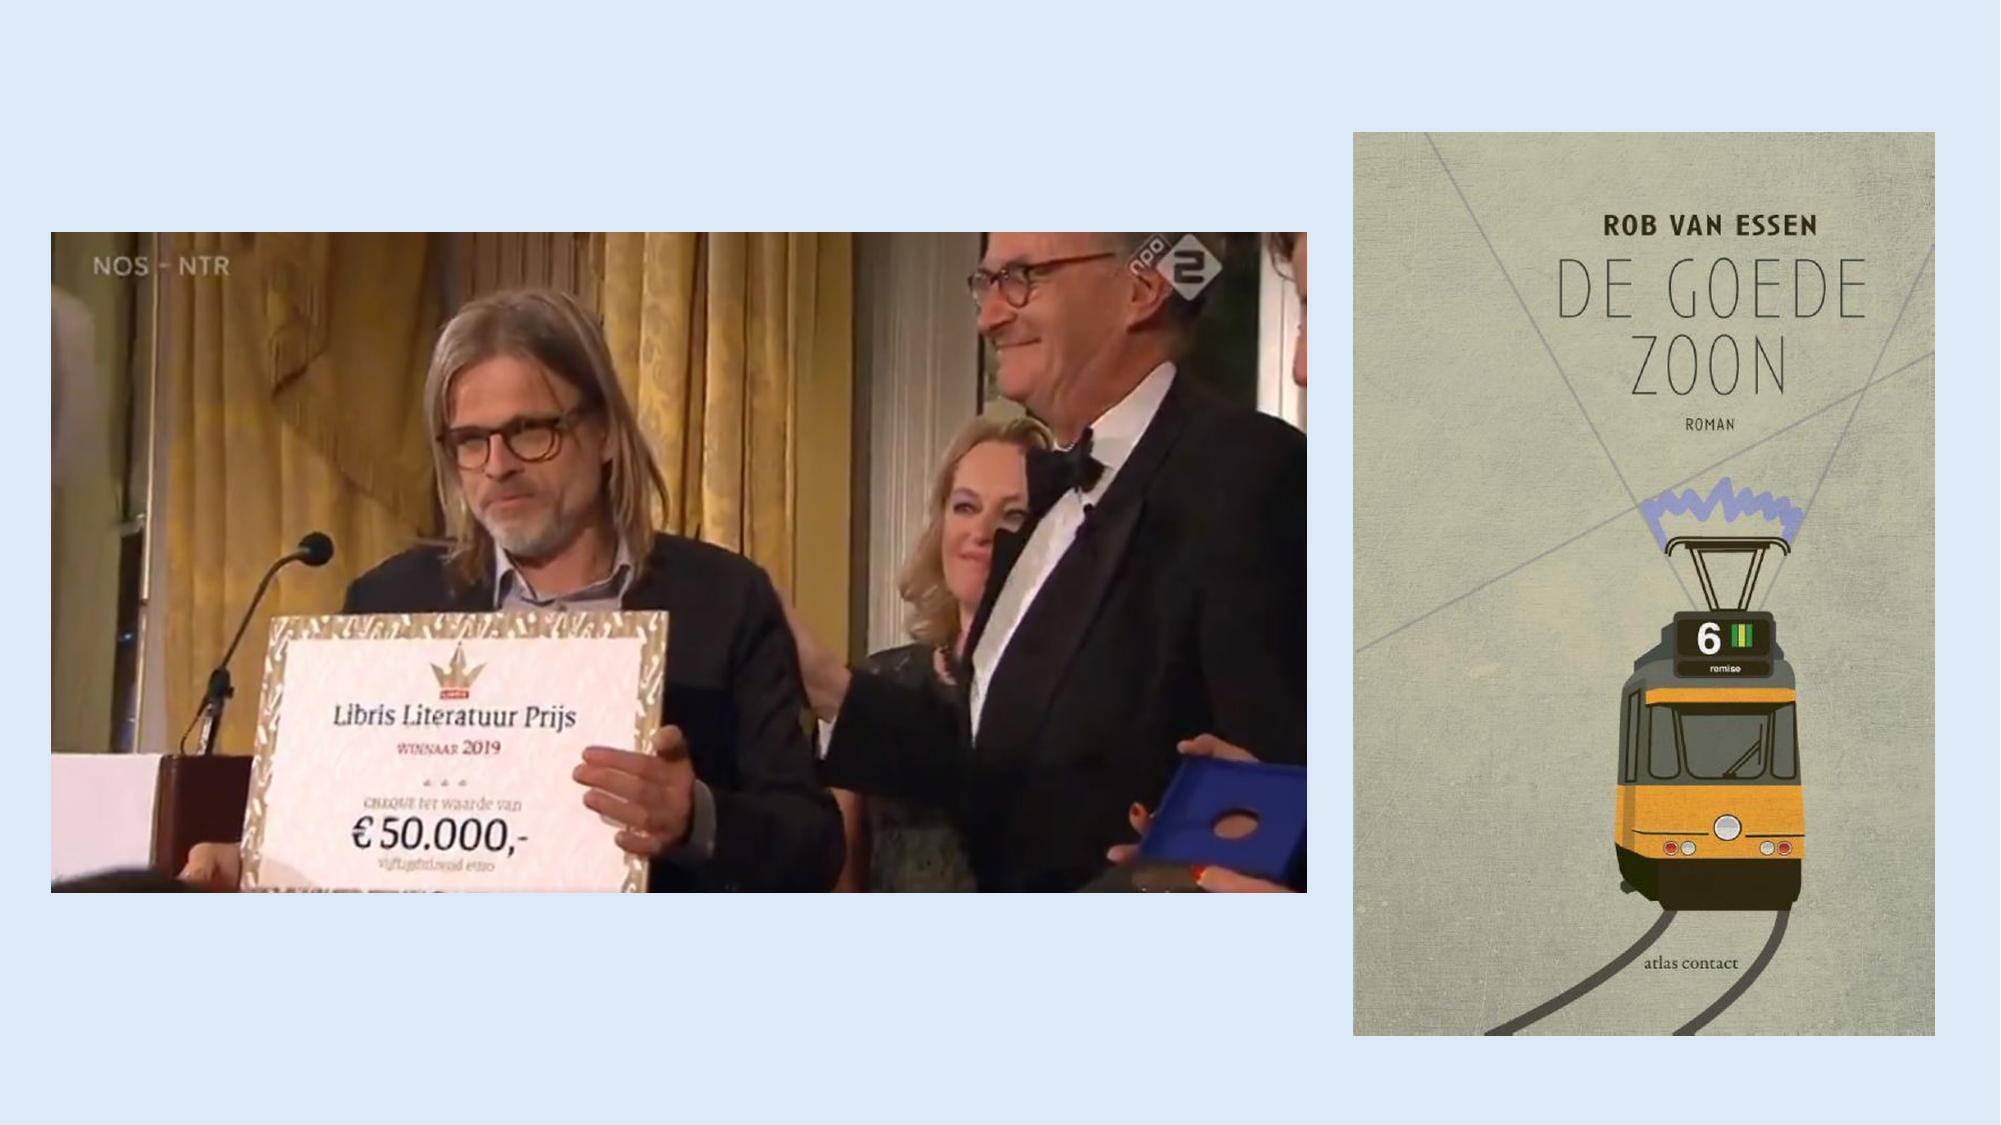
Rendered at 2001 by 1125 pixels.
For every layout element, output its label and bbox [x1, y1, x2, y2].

picture [1352, 132, 1935, 1037]
picture [51, 231, 1308, 894]
